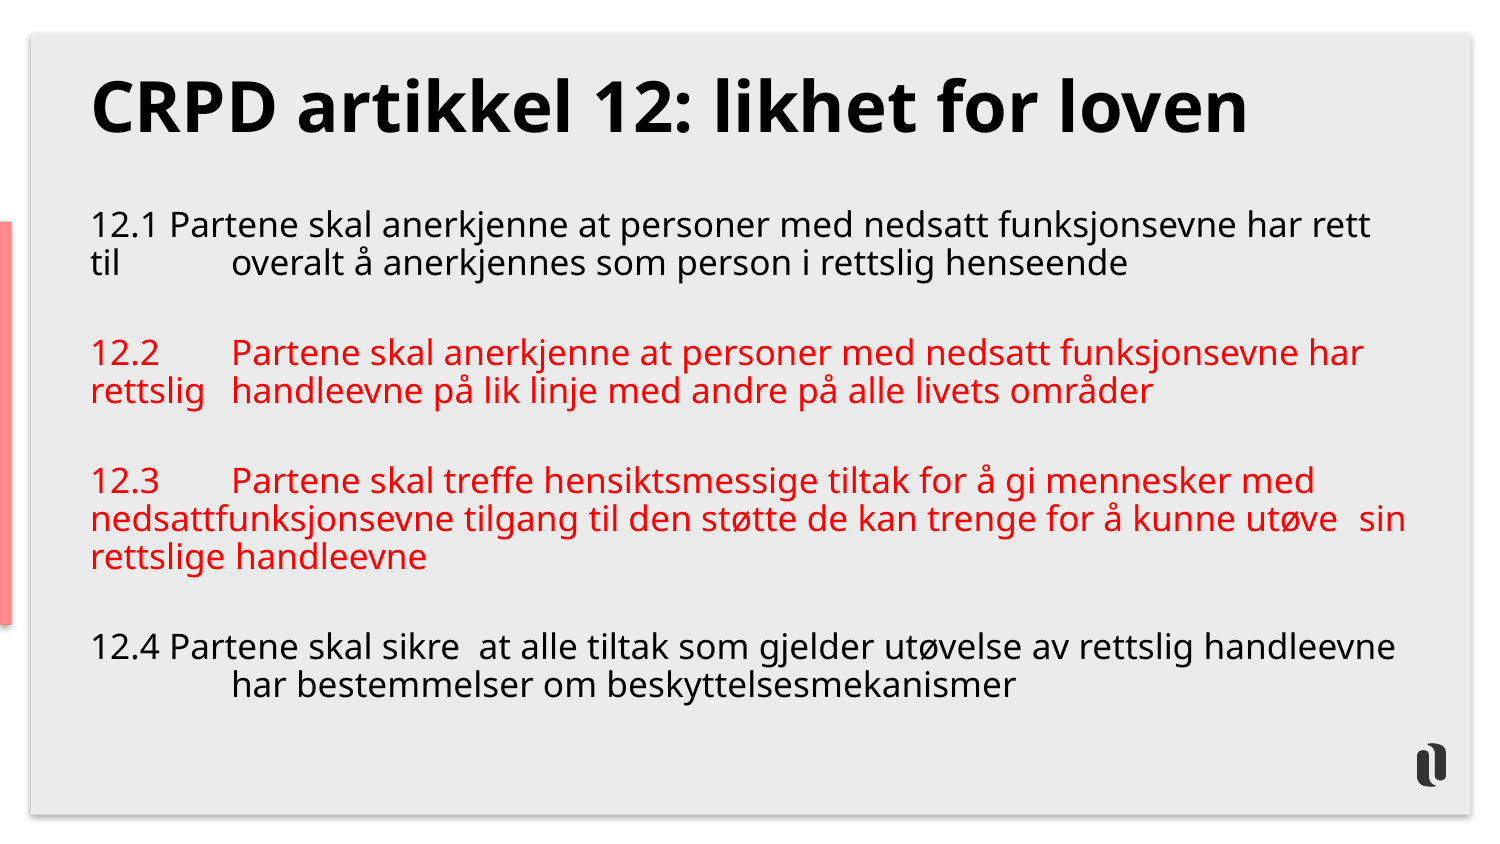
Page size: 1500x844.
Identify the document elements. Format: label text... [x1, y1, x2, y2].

list 12.1 Partene skal anerkjenne at personer med nedsatt funksjonsevne har rett til overalt å anerkjennes som person i rettslig henseende 12.2 Partene skal anerkjenne at personer med nedsatt funksjonsevne har rettslig handleevne på lik linje med andre på alle livets områder 12.3 Partene skal treffe hensiktsmessige tiltak for å gi mennesker med nedsattfunksjonsevne tilgang til den støtte de kan trenge for å kunne utøve sin rettslige handleevne 12.4 Partene skal sikre at alle tiltak som gjelder utøvelse av rettslig handleevne har bestemmelser om beskyttelsesmekanismer [75, 199, 1425, 731]
picture [1417, 743, 1446, 787]
title CRPD artikkel 12: likhet for loven [75, 33, 1425, 175]
